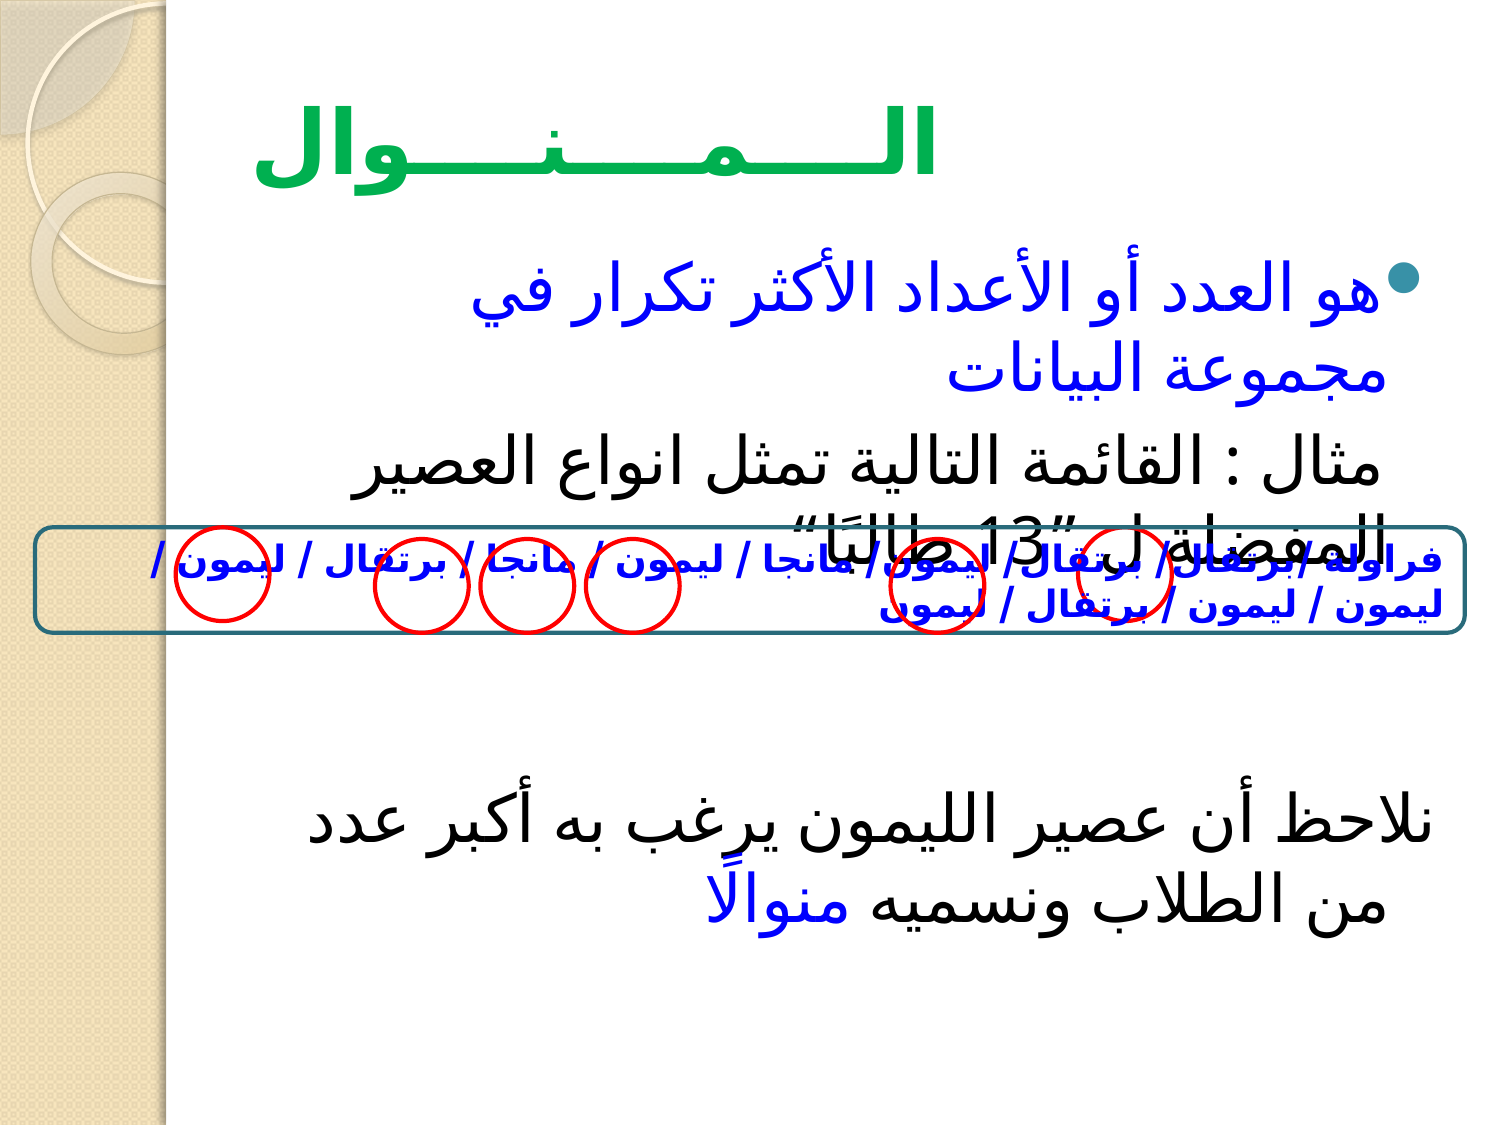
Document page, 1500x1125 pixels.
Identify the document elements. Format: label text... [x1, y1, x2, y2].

title الــــمــــنــــوال [235, 45, 1466, 233]
list هو العدد أو الأعداد الأكثر تكرار في مجموعة البيانات مثال : القائمة التالية تمثل انواع العصير المفضلة ل ”13 طالبًا“ نلاحظ أن عصير الليمون يرغب به أكبر عدد من الطلاب ونسميه منوالًا [235, 624, 1466, 1025]
text_box [583, 536, 682, 635]
text_box فراولة /برتقال/ برتقال/ ليمون/ مانجا / ليمون / مانجا / برتقال / ليمون / ليمون / ليمون / برتقال / ليمون [32, 525, 1467, 635]
text_box [888, 536, 987, 635]
text_box [478, 536, 577, 635]
text_box [372, 536, 471, 635]
list هو العدد أو الأعداد الأكثر تكرار في مجموعة البيانات مثال : القائمة التالية تمثل انواع العصير المفضلة ل ”13 طالبًا“ نلاحظ أن عصير الليمون يرغب به أكبر عدد من الطلاب ونسميه منوالًا [235, 237, 1466, 536]
text_box [173, 525, 272, 624]
